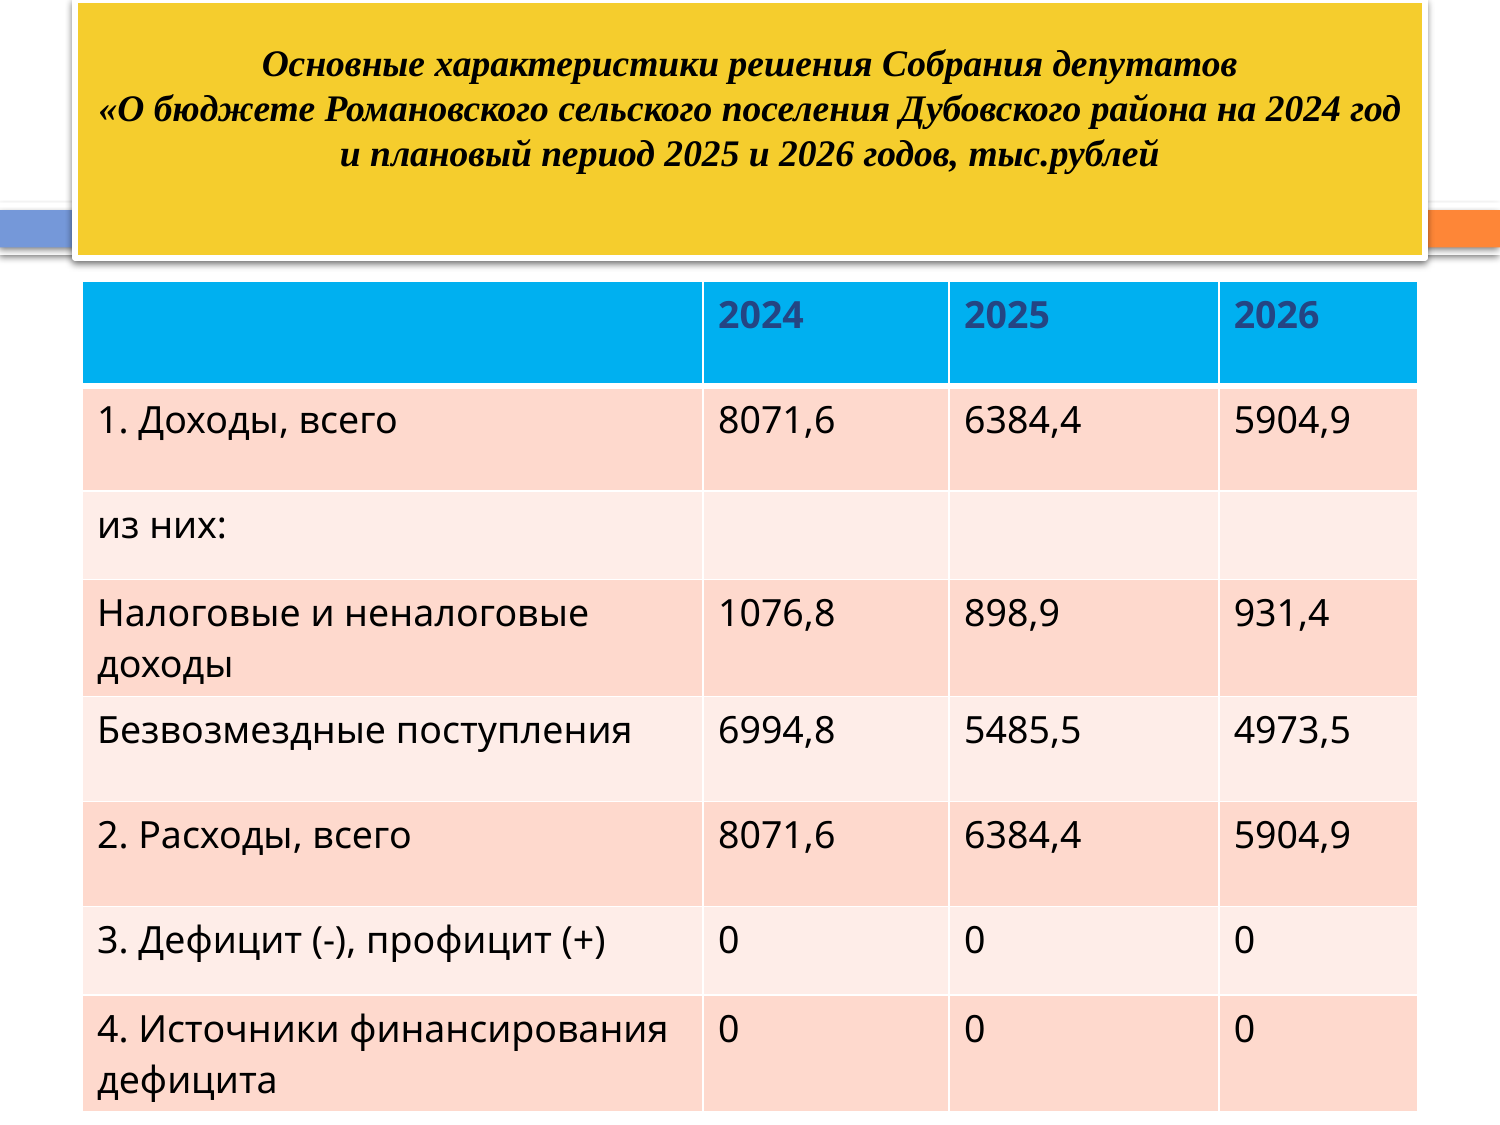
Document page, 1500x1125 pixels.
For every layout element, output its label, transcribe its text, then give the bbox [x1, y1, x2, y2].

table_cell 3. Дефицит (-), профицит (+) [83, 907, 702, 994]
table_cell 0 [950, 907, 1218, 994]
table_cell 5485,5 [950, 697, 1218, 801]
table_header 2024 [704, 282, 948, 383]
table_cell Налоговые и неналоговые доходы [83, 580, 702, 696]
table_cell 0 [1220, 907, 1417, 994]
table_cell 931,4 [1220, 580, 1417, 696]
table_cell [704, 492, 948, 579]
table_cell 4973,5 [1220, 697, 1417, 801]
table_cell 0 [704, 907, 948, 994]
table_cell 0 [950, 996, 1218, 1111]
table_cell 4. Источники финансирования дефицита [83, 996, 702, 1111]
table_cell 8071,6 [704, 389, 948, 490]
table_cell 2. Расходы, всего [83, 802, 702, 906]
table_cell 5904,9 [1220, 389, 1417, 490]
table_header [83, 282, 702, 383]
table_cell из них: [83, 492, 702, 579]
table_cell 6994,8 [704, 697, 948, 801]
table_cell 1. Доходы, всего [83, 389, 702, 490]
table_cell 1076,8 [704, 580, 948, 696]
table_cell [1220, 492, 1417, 579]
table_cell 5904,9 [1220, 802, 1417, 906]
table_cell 0 [704, 996, 948, 1111]
title Основные характеристики решения Собрания депутатов «О бюджете Романовского сельского поселения Дубовского района на 2024 год и плановый период 2025 и 2026 годов, тыс.рублей [72, 0, 1428, 261]
table_cell 8071,6 [704, 802, 948, 906]
table_cell 6384,4 [950, 389, 1218, 490]
table_cell Безвозмездные поступления [83, 697, 702, 801]
table_cell 898,9 [950, 580, 1218, 696]
table_header 2026 [1220, 282, 1417, 383]
table_header 2025 [950, 282, 1218, 383]
table_cell [950, 492, 1218, 579]
table_cell 0 [1220, 996, 1417, 1111]
table_cell 6384,4 [950, 802, 1218, 906]
